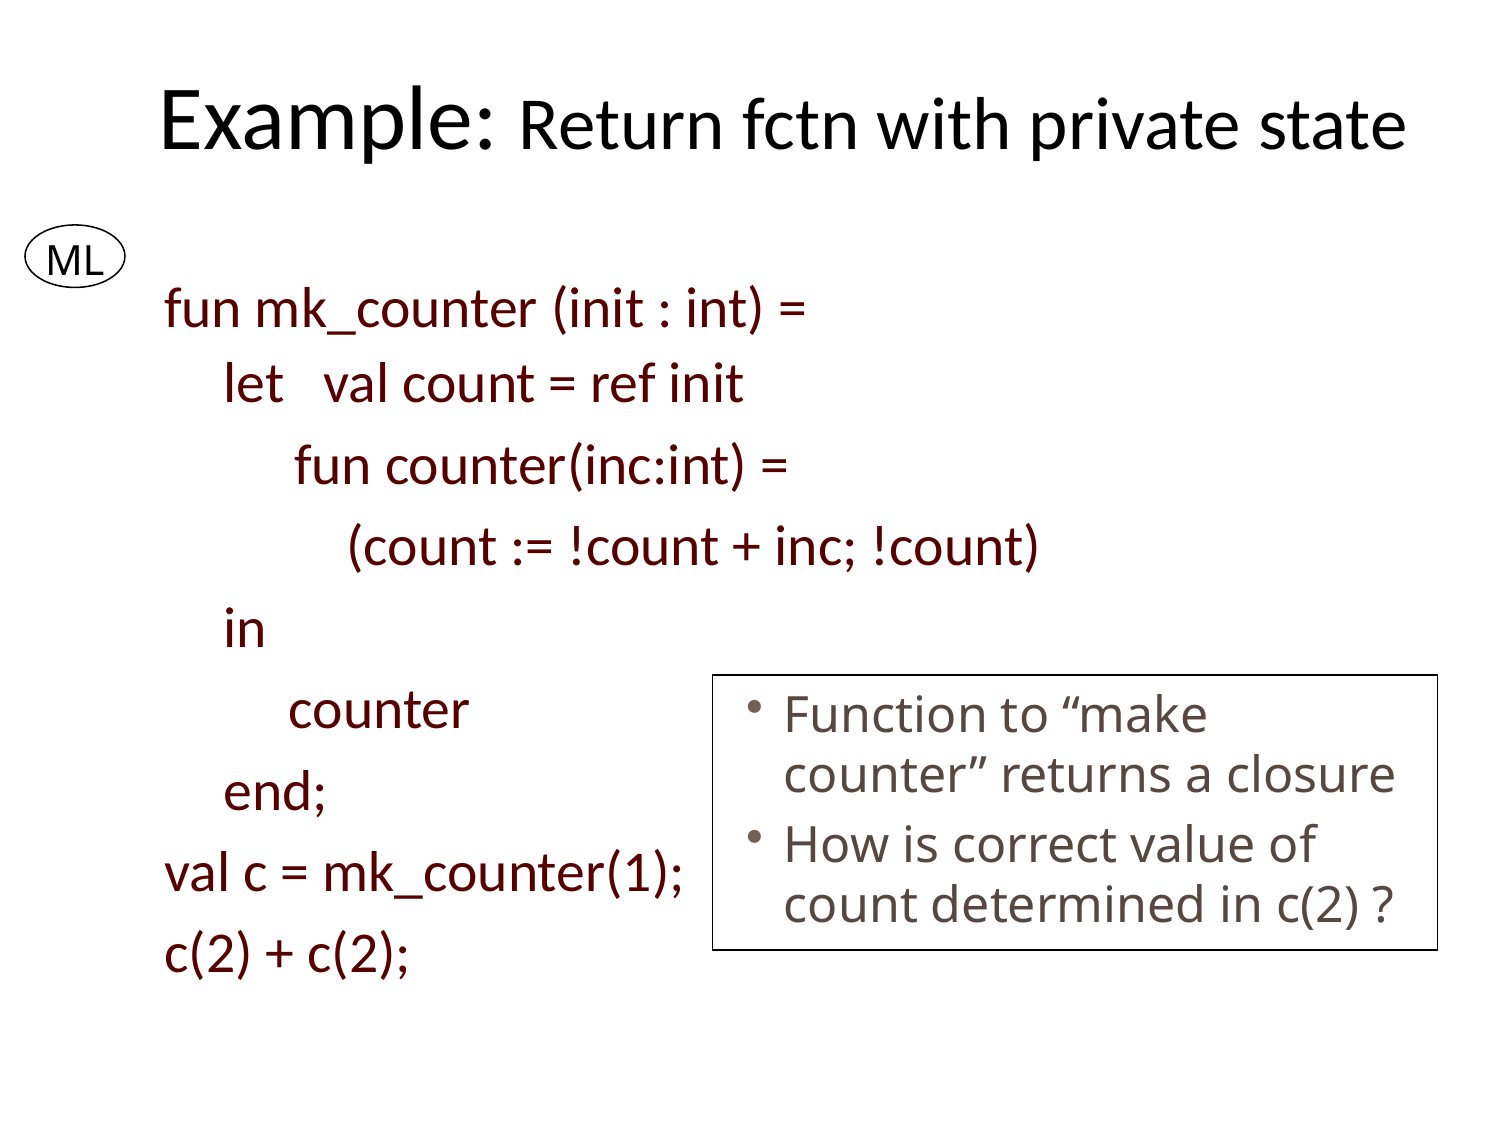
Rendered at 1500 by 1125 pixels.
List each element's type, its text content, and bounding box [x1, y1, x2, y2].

text_box ML [24, 224, 125, 288]
title Example: Return fctn with private state [66, 37, 1500, 188]
list fun mk_counter (init : int) = let val count = ref init fun counter(inc:int) = (count := !count + inc; !count) in counter end; val c = mk_counter(1); c(2) + c(2); [75, 262, 1338, 994]
text_box Function to “make counter” returns a closure How is correct value of count determined in c(2) ? [712, 675, 1438, 950]
